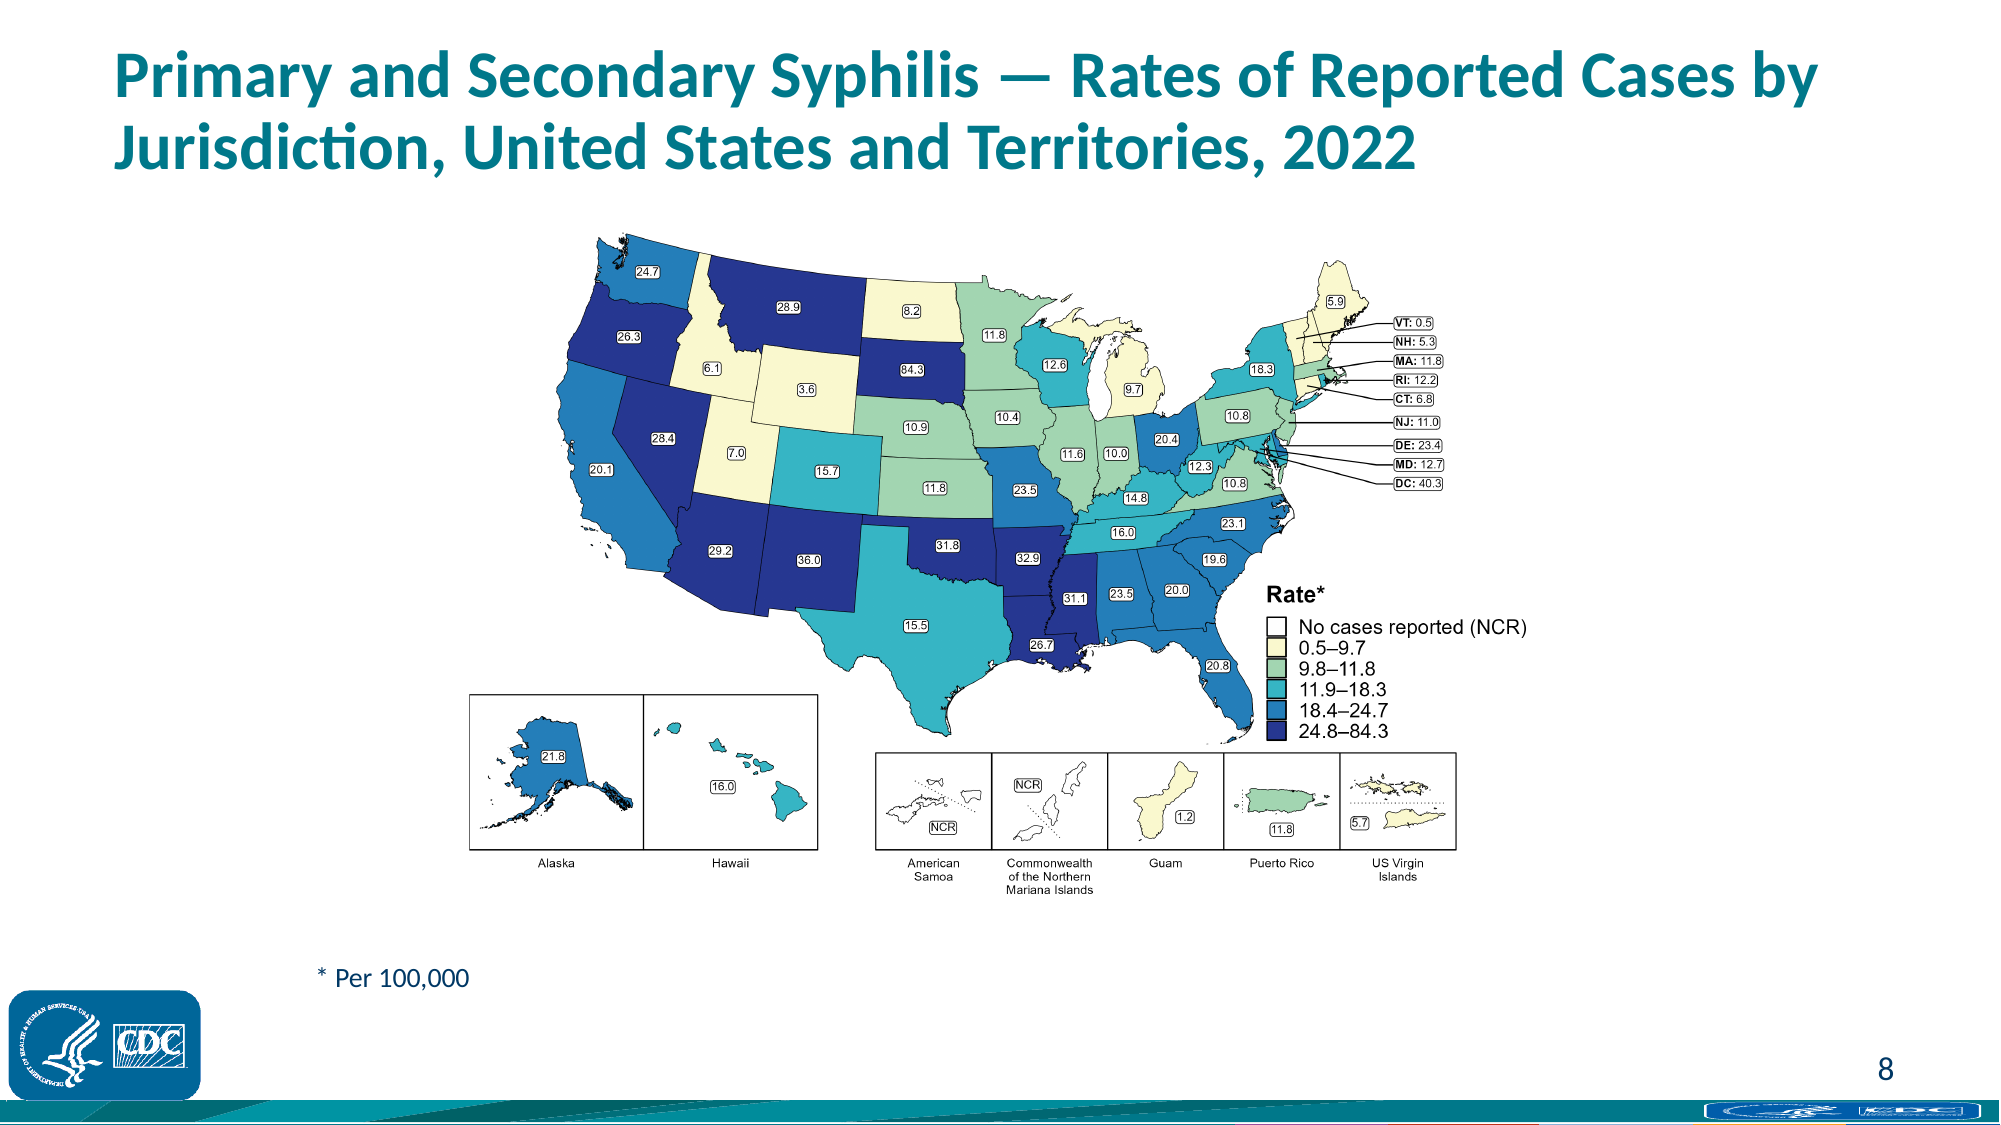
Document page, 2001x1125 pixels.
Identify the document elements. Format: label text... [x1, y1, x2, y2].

list * Per 100,000 [300, 952, 1700, 1093]
picture [6, 988, 202, 1102]
picture [344, 221, 1656, 926]
title Primary and Secondary Syphilis — Rates of Reported Cases by Jurisdiction, United States and Territories, 2022 [99, 26, 1900, 192]
